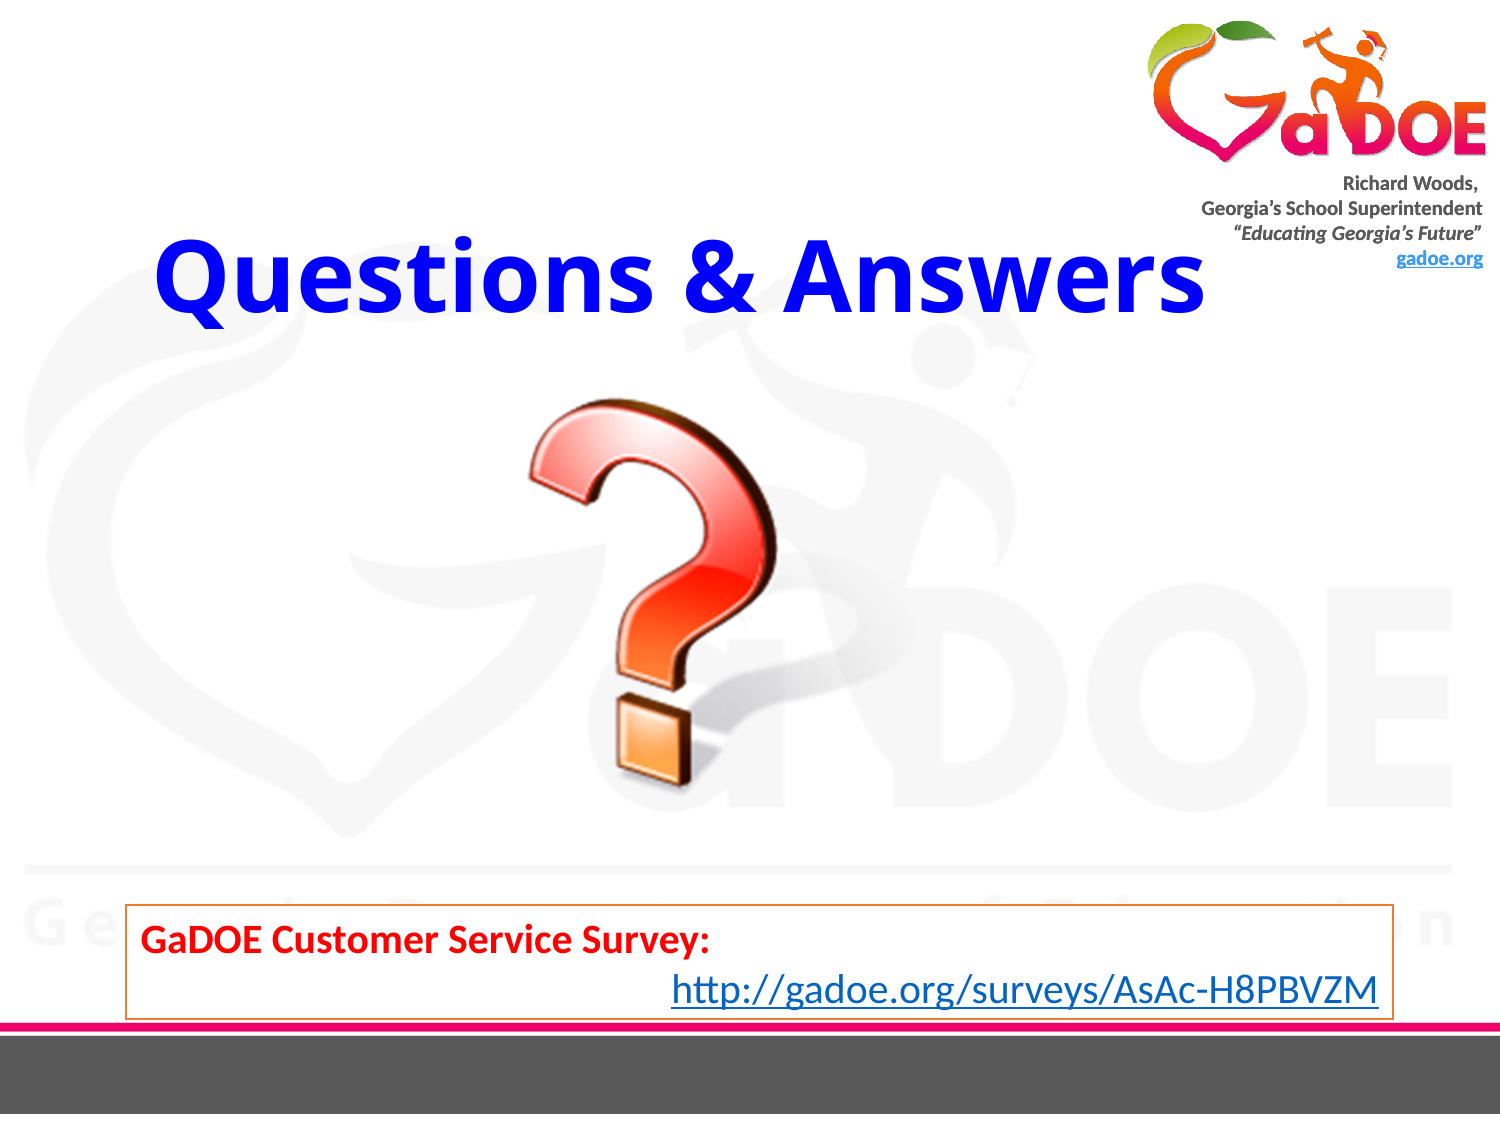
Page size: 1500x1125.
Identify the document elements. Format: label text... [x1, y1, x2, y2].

picture [19, 235, 1473, 980]
text_box GaDOE Customer Service Survey: http://gadoe.org/surveys/AsAc-H8PBVZM [125, 904, 1394, 1020]
picture [1135, 8, 1499, 164]
list Questions & Answers [32, 218, 1327, 481]
